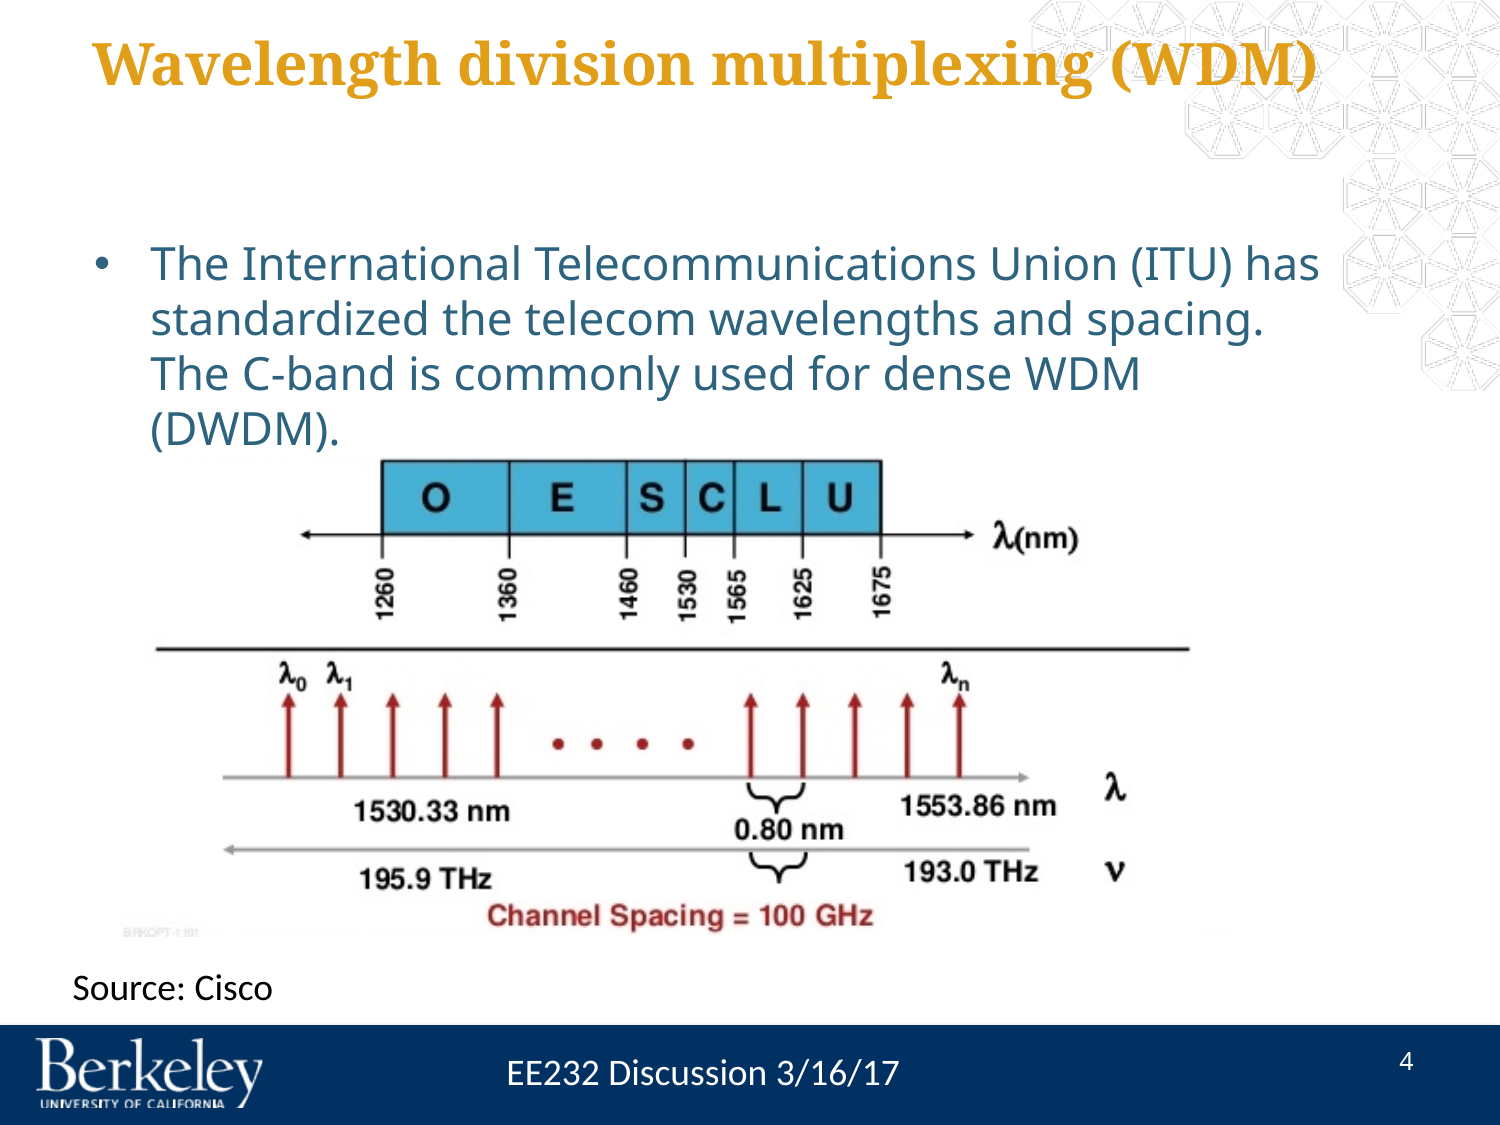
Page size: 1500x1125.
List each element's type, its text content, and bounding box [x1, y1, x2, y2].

picture [91, 454, 1261, 937]
text_box Source: Cisco [57, 955, 289, 1016]
title Wavelength division multiplexing (WDM) [77, 19, 1351, 175]
list The International Telecommunications Union (ITU) has standardized the telecom wavelengths and spacing. The C-band is commonly used for dense WDM (DWDM). [79, 227, 1349, 956]
